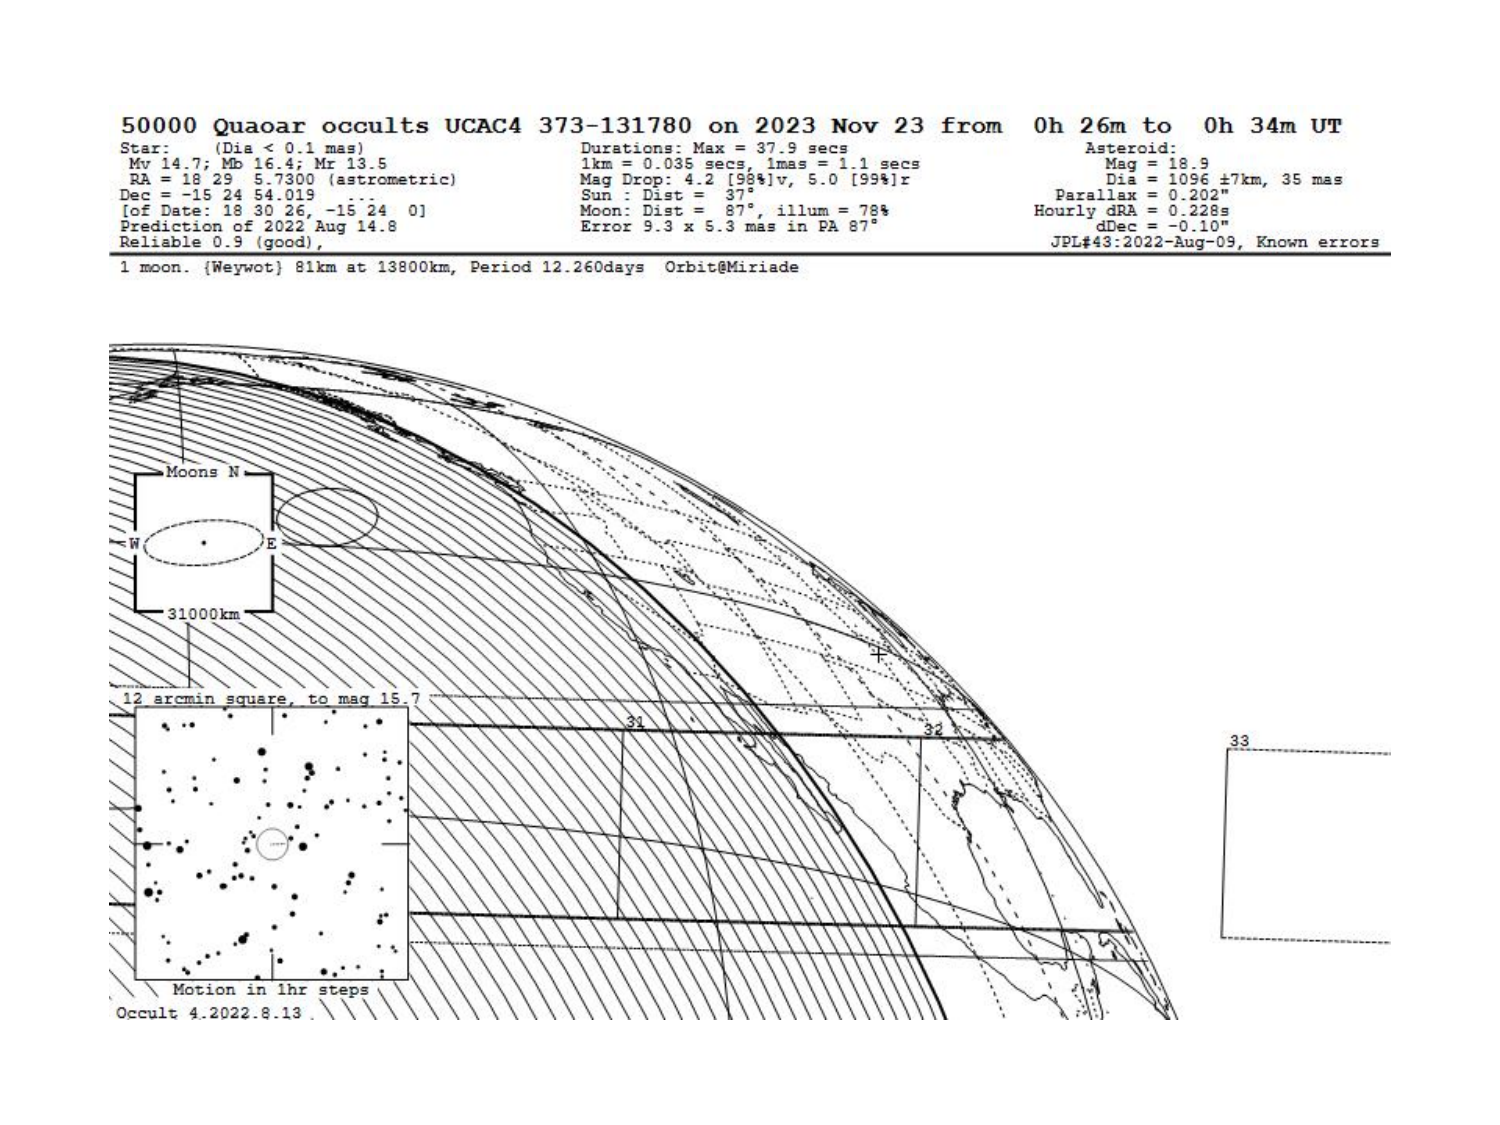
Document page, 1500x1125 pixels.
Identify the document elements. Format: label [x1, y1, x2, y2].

picture [109, 105, 1391, 1020]
